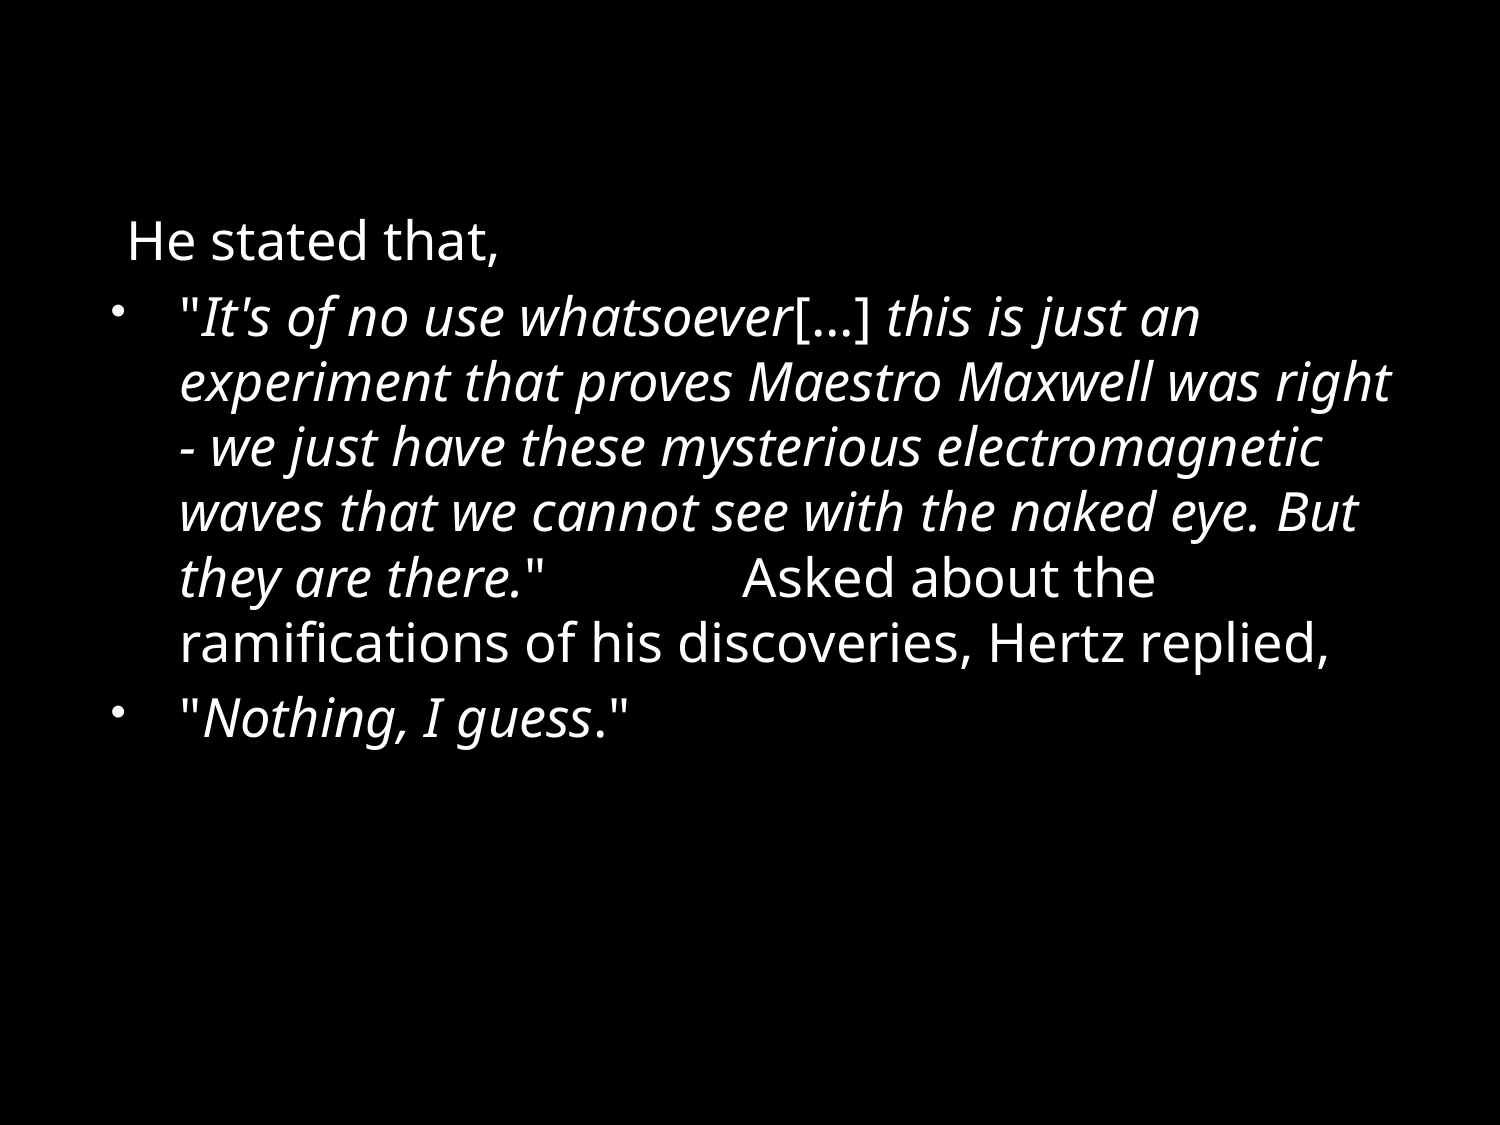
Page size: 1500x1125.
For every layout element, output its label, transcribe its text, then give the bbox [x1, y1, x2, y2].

list He stated that, "It's of no use whatsoever[...] this is just an experiment that proves Maestro Maxwell was right - we just have these mysterious electromagnetic waves that we cannot see with the naked eye. But they are there." Asked about the ramifications of his discoveries, Hertz replied, "Nothing, I guess." [75, 199, 1430, 1005]
